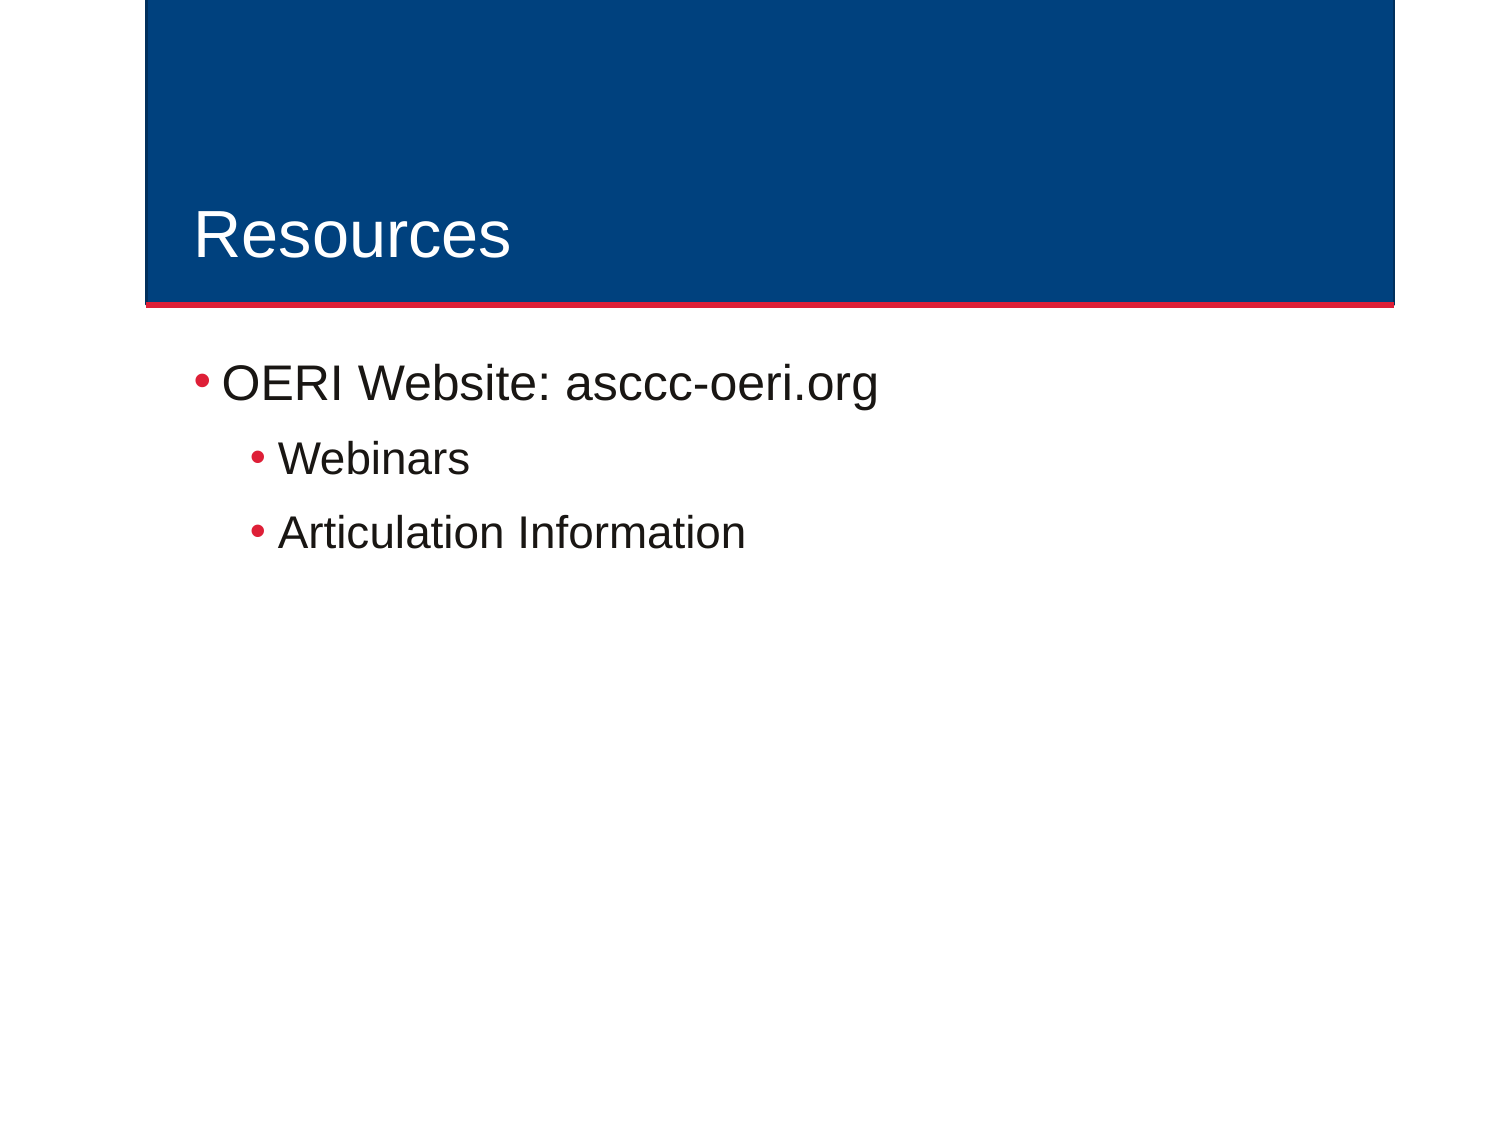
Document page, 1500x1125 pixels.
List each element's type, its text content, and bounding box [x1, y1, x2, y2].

title Resources [178, 132, 1361, 280]
list OERI Website: asccc-oeri.org Webinars Articulation Information [178, 330, 1361, 994]
